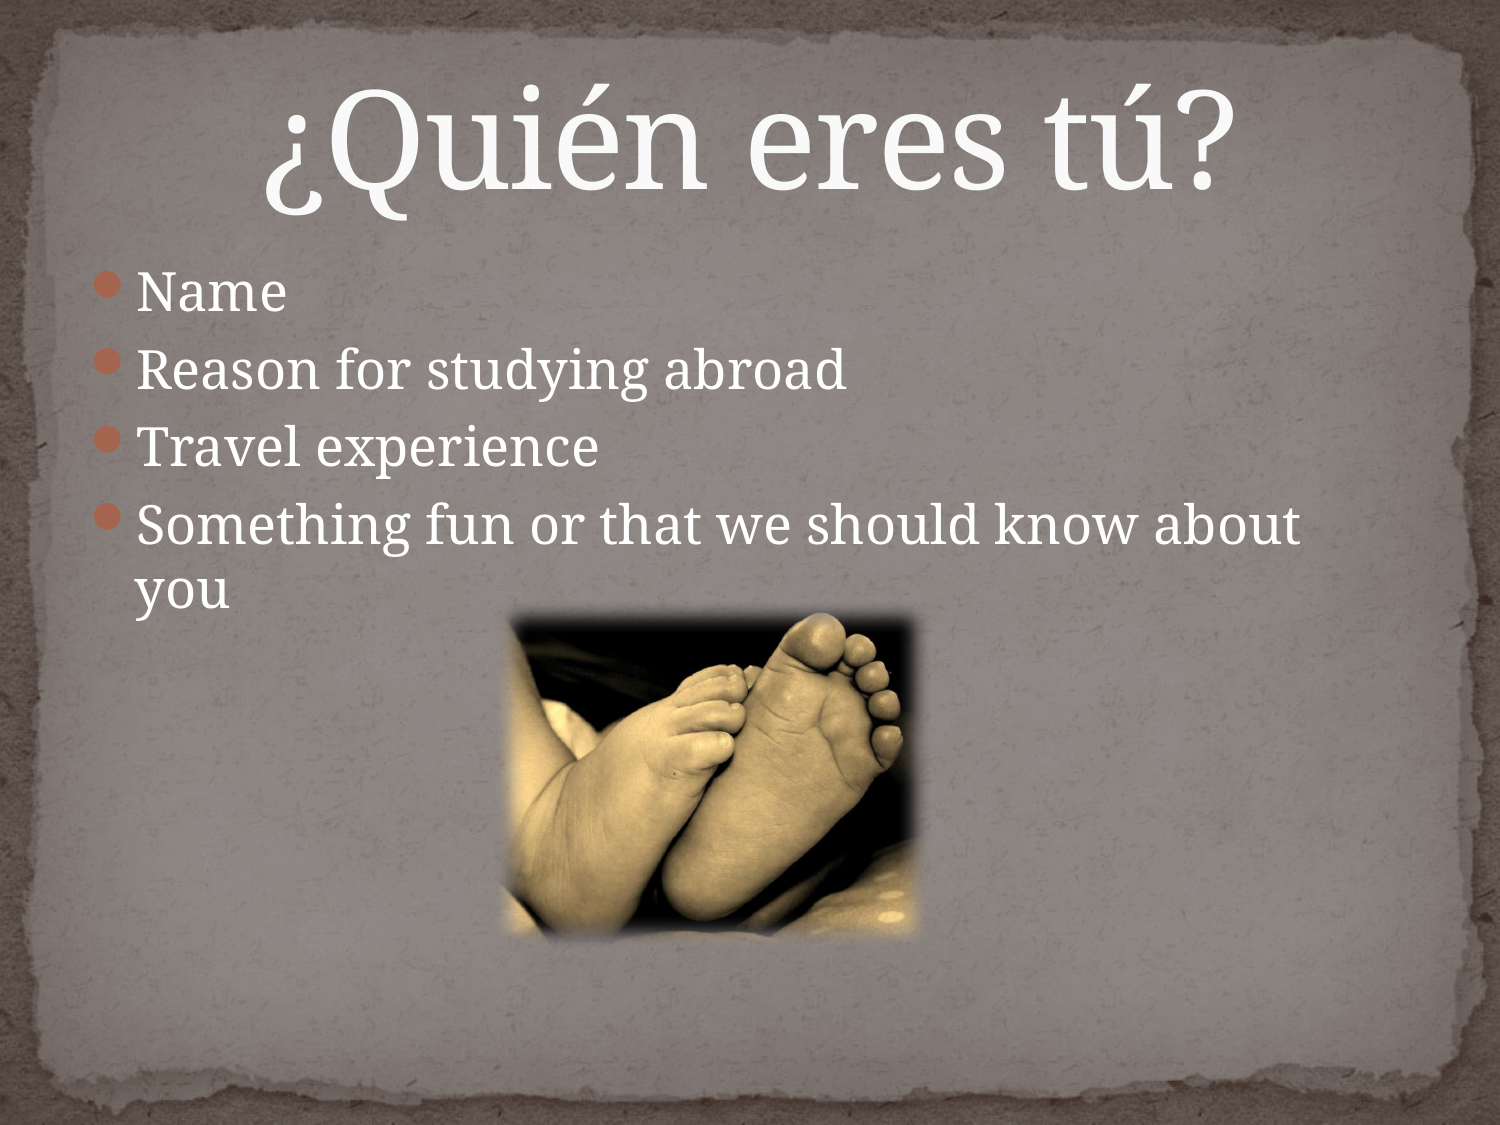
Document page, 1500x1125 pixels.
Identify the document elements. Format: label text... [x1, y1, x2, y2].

list Name Reason for studying abroad Travel experience Something fun or that we should know about you [74, 249, 1426, 1001]
picture [495, 601, 930, 950]
title ¿Quién eres tú? [74, 24, 1425, 225]
